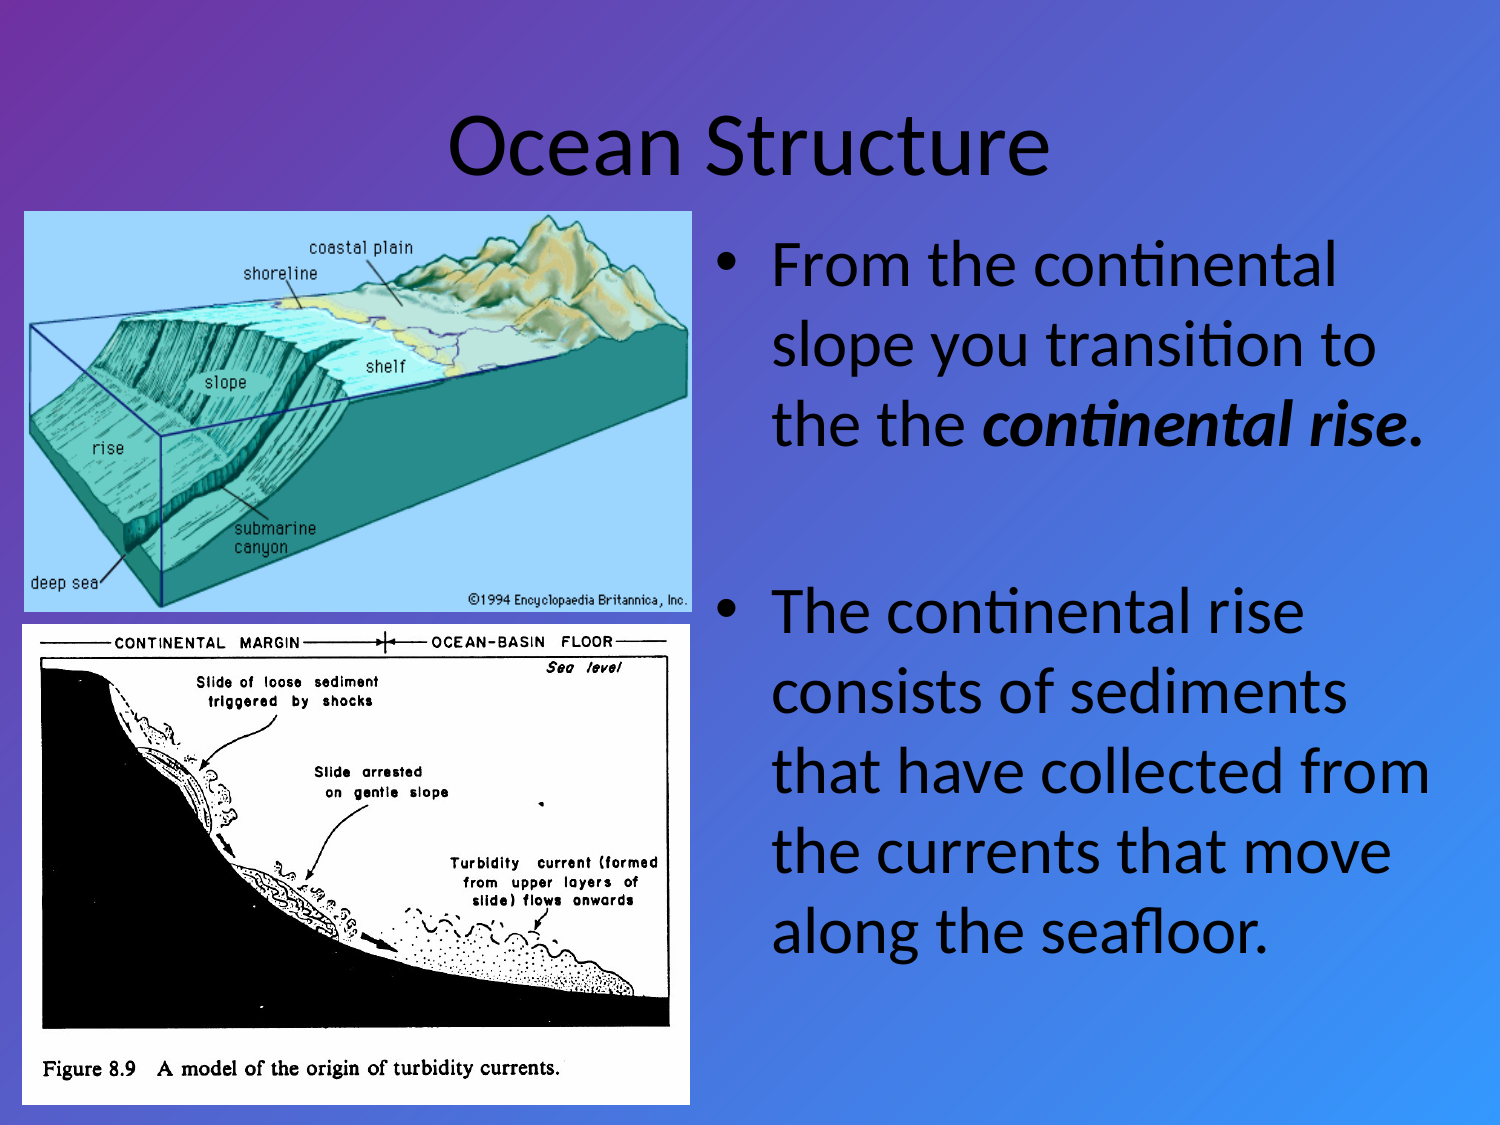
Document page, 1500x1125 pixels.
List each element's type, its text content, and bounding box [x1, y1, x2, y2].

title Ocean Structure [75, 45, 1425, 233]
picture [24, 211, 692, 612]
list From the continental slope you transition to the the continental rise. The continental rise consists of sediments that have collected from the currents that move along the seafloor. [699, 212, 1463, 1075]
picture [22, 624, 690, 1105]
